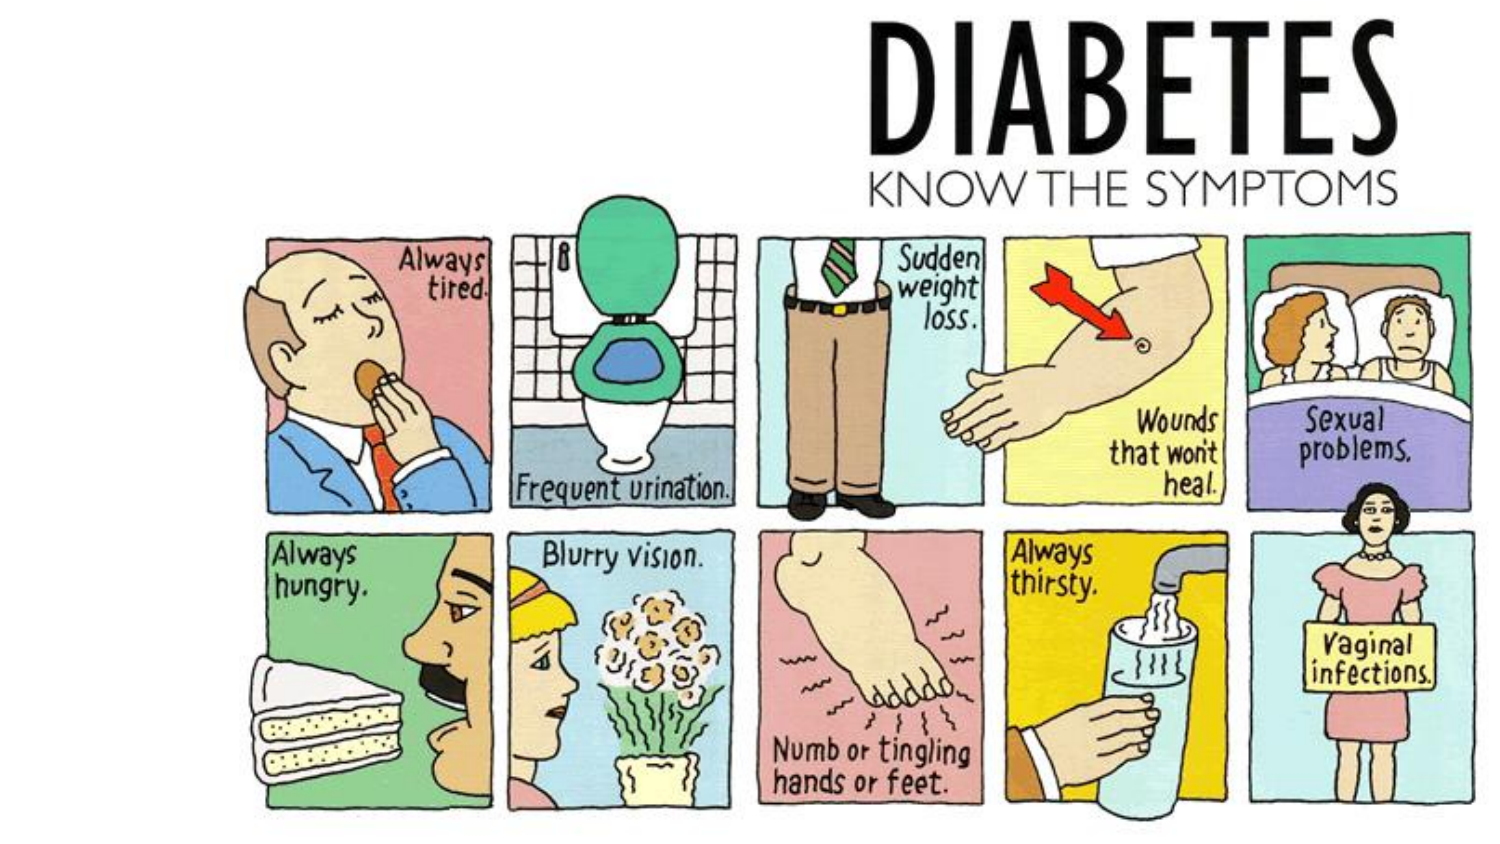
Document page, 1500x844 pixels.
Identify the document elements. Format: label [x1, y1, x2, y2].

picture [224, 1, 1500, 844]
